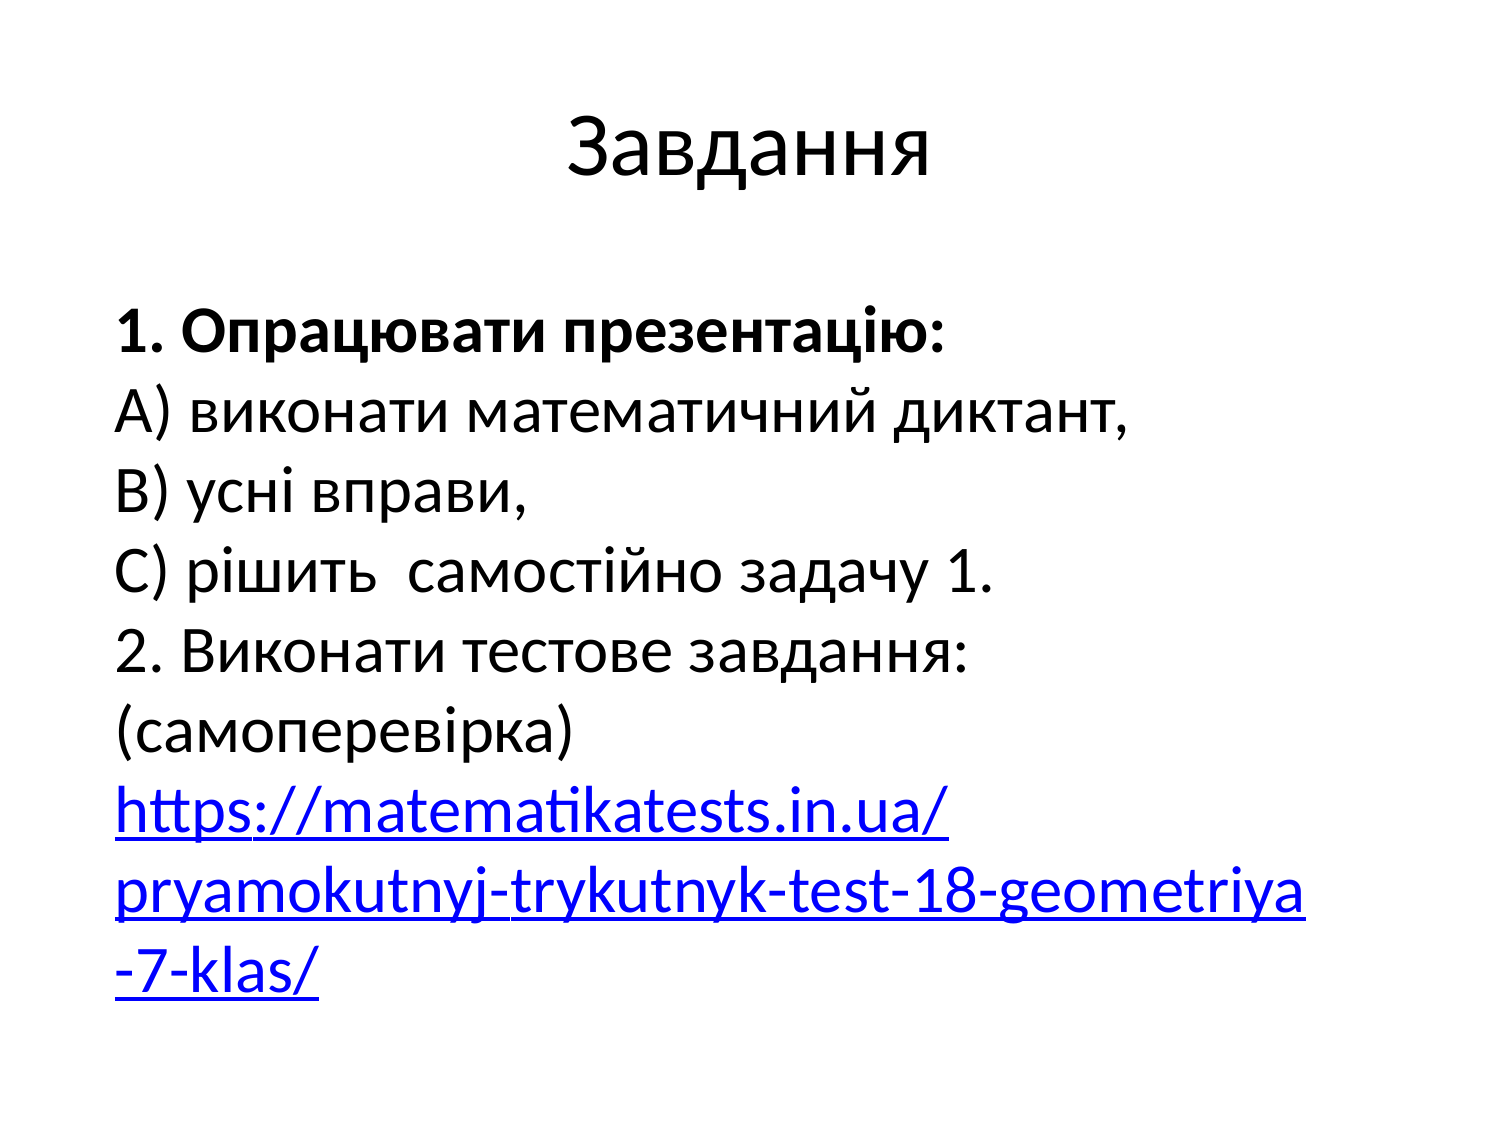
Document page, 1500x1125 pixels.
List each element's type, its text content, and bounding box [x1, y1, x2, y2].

text_box 1. Опрацювати презентацію: А) виконати математичний диктант, В) усні вправи, С) рішить самостійно задачу 1. 2. Виконати тестове завдання: (самоперевірка) https://matematikatests.in.ua/pryamokutnyj-trykutnyk-test-18-geometriya-7-klas/ [100, 278, 1329, 1014]
title Завдання [75, 45, 1425, 233]
